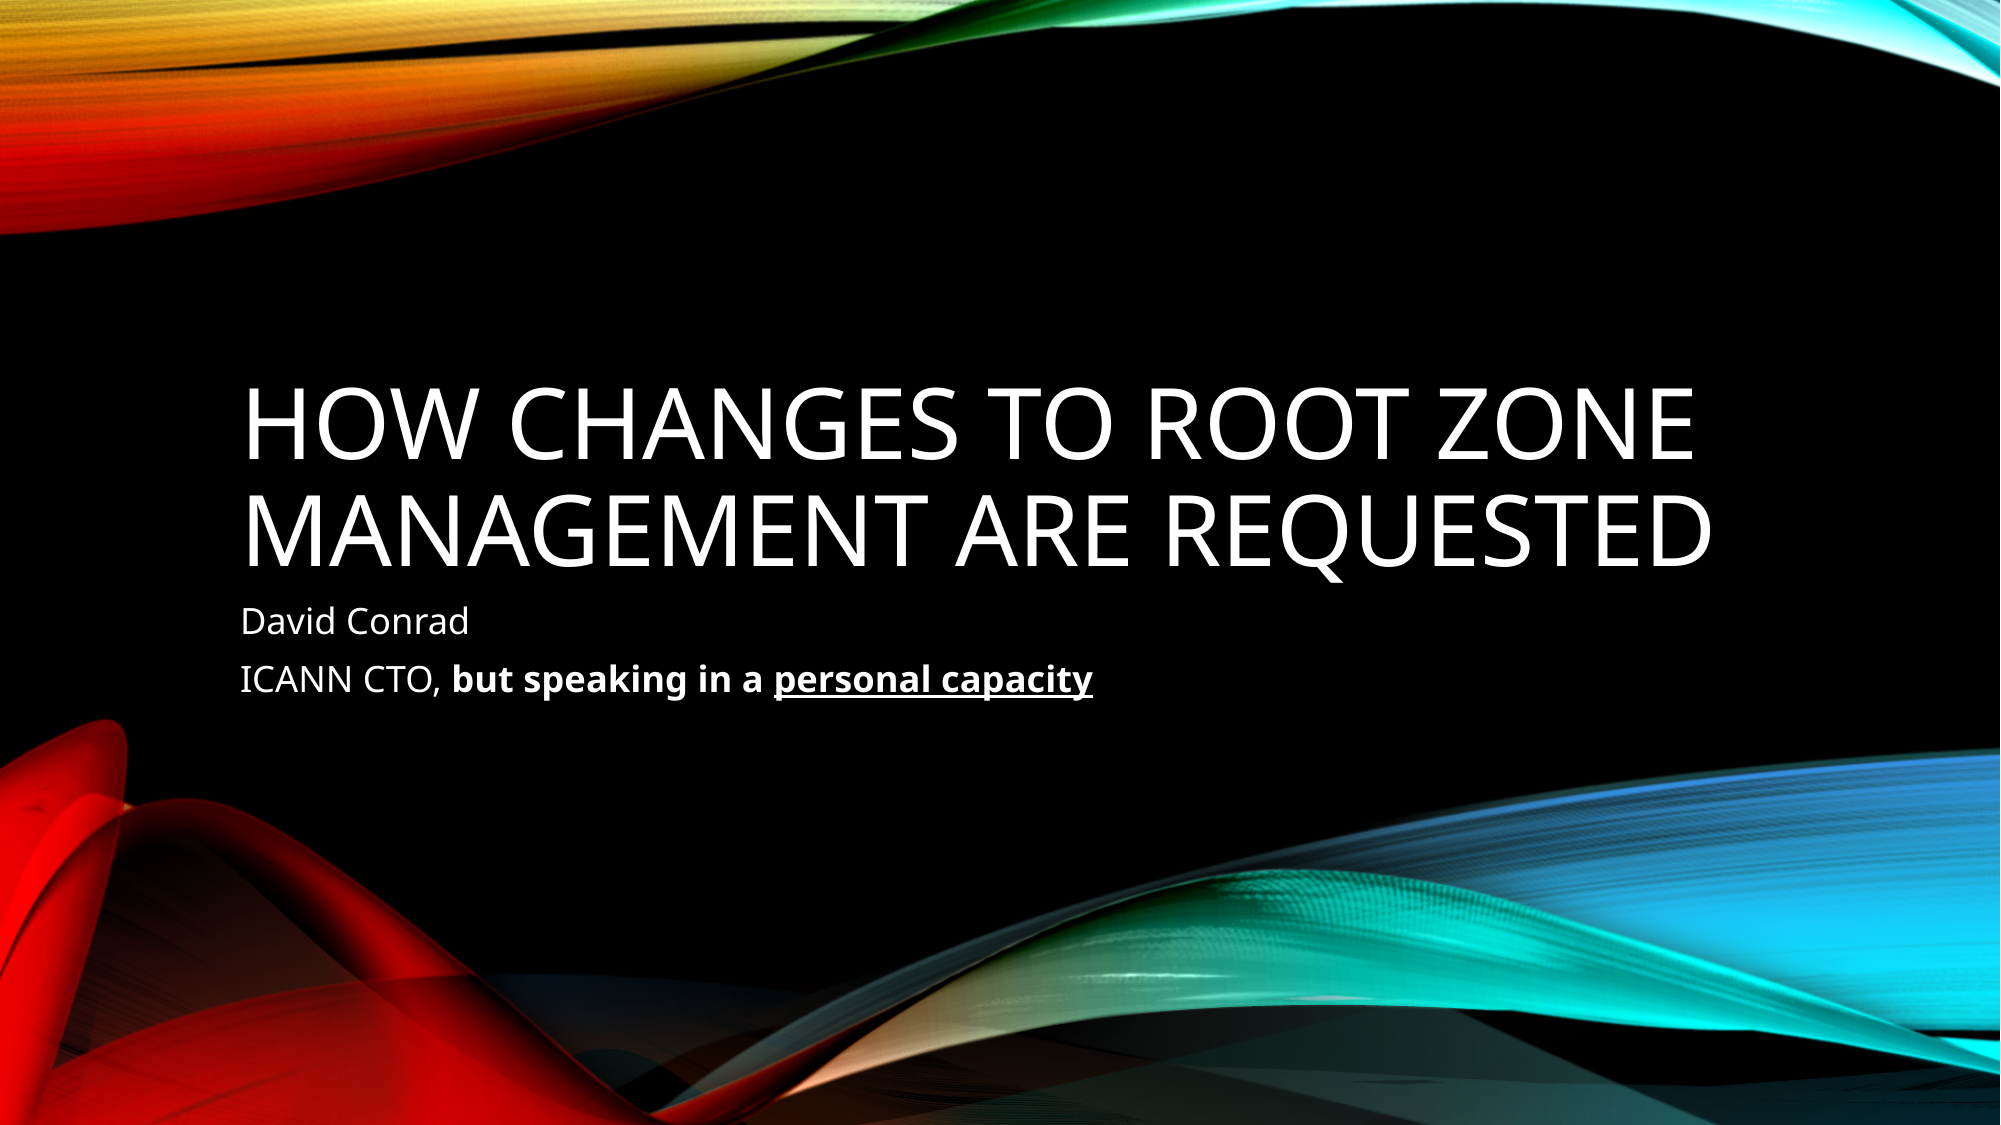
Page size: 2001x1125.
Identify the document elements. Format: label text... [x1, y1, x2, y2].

title How Changes to Root Zone Management are Requested [225, 295, 1775, 595]
picture [0, 0, 2000, 237]
subtitle David Conrad ICANN CTO, but speaking in a personal capacity [225, 595, 1775, 709]
picture [0, 717, 2000, 1125]
